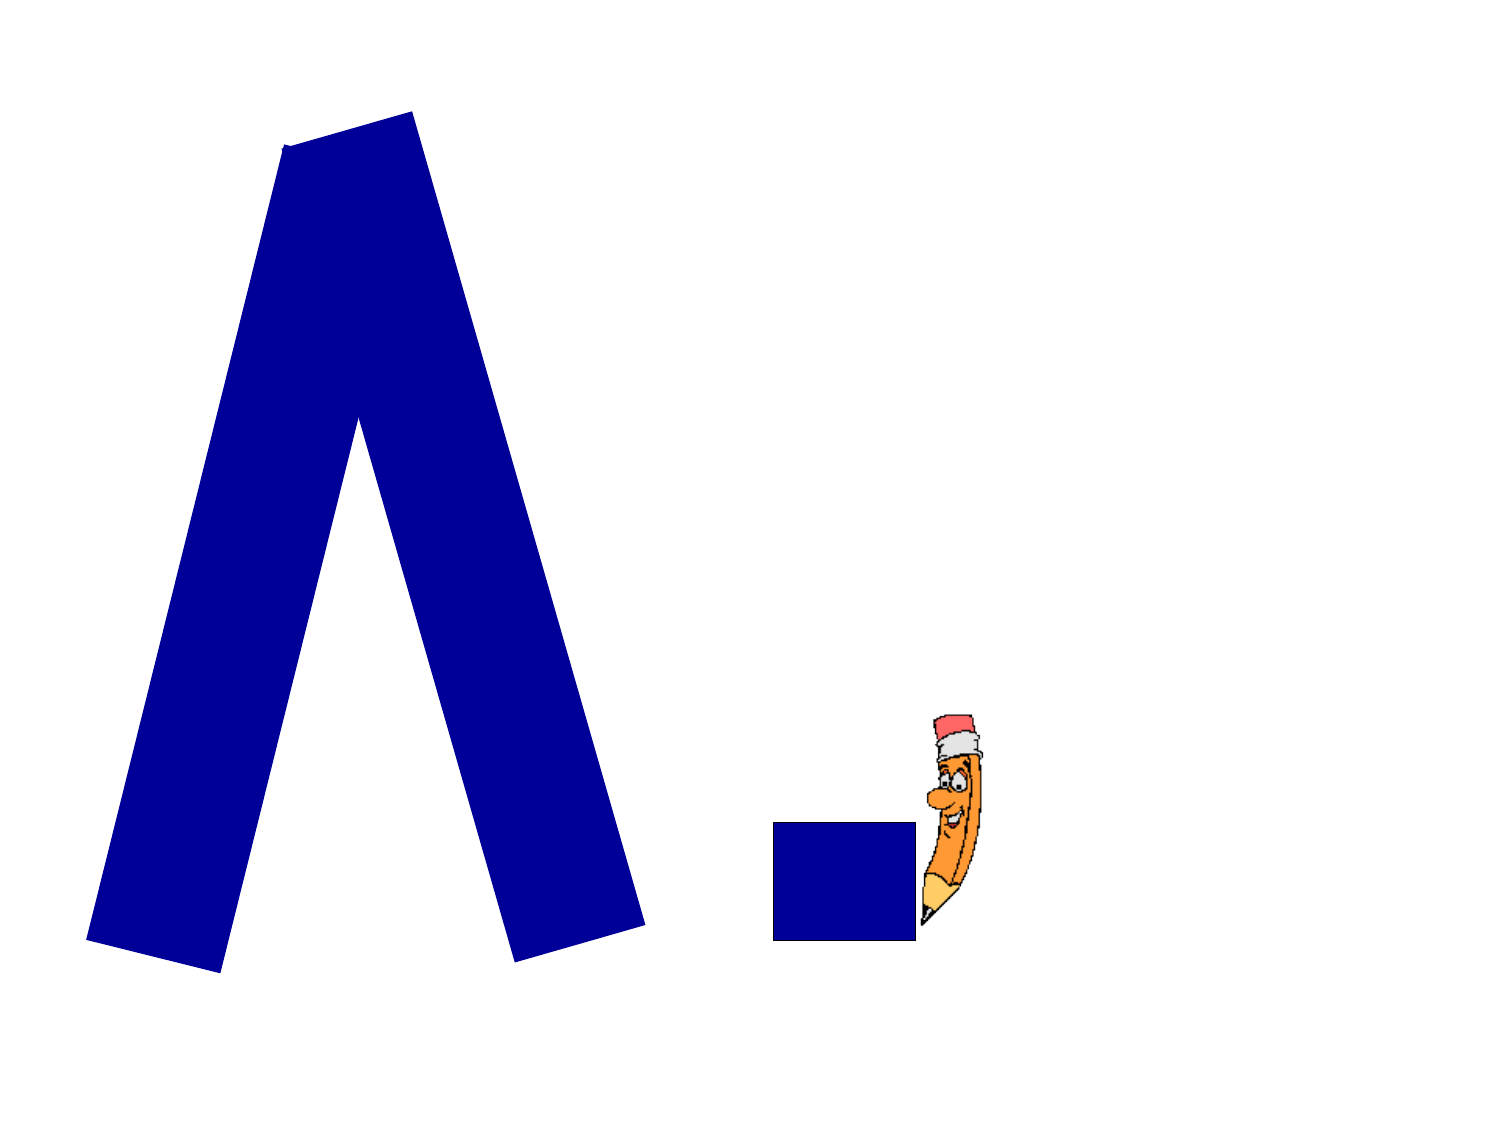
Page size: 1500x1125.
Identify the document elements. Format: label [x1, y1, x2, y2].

picture [891, 680, 1095, 978]
text_box [86, 152, 358, 974]
text_box [281, 111, 646, 963]
text_box [773, 822, 886, 941]
